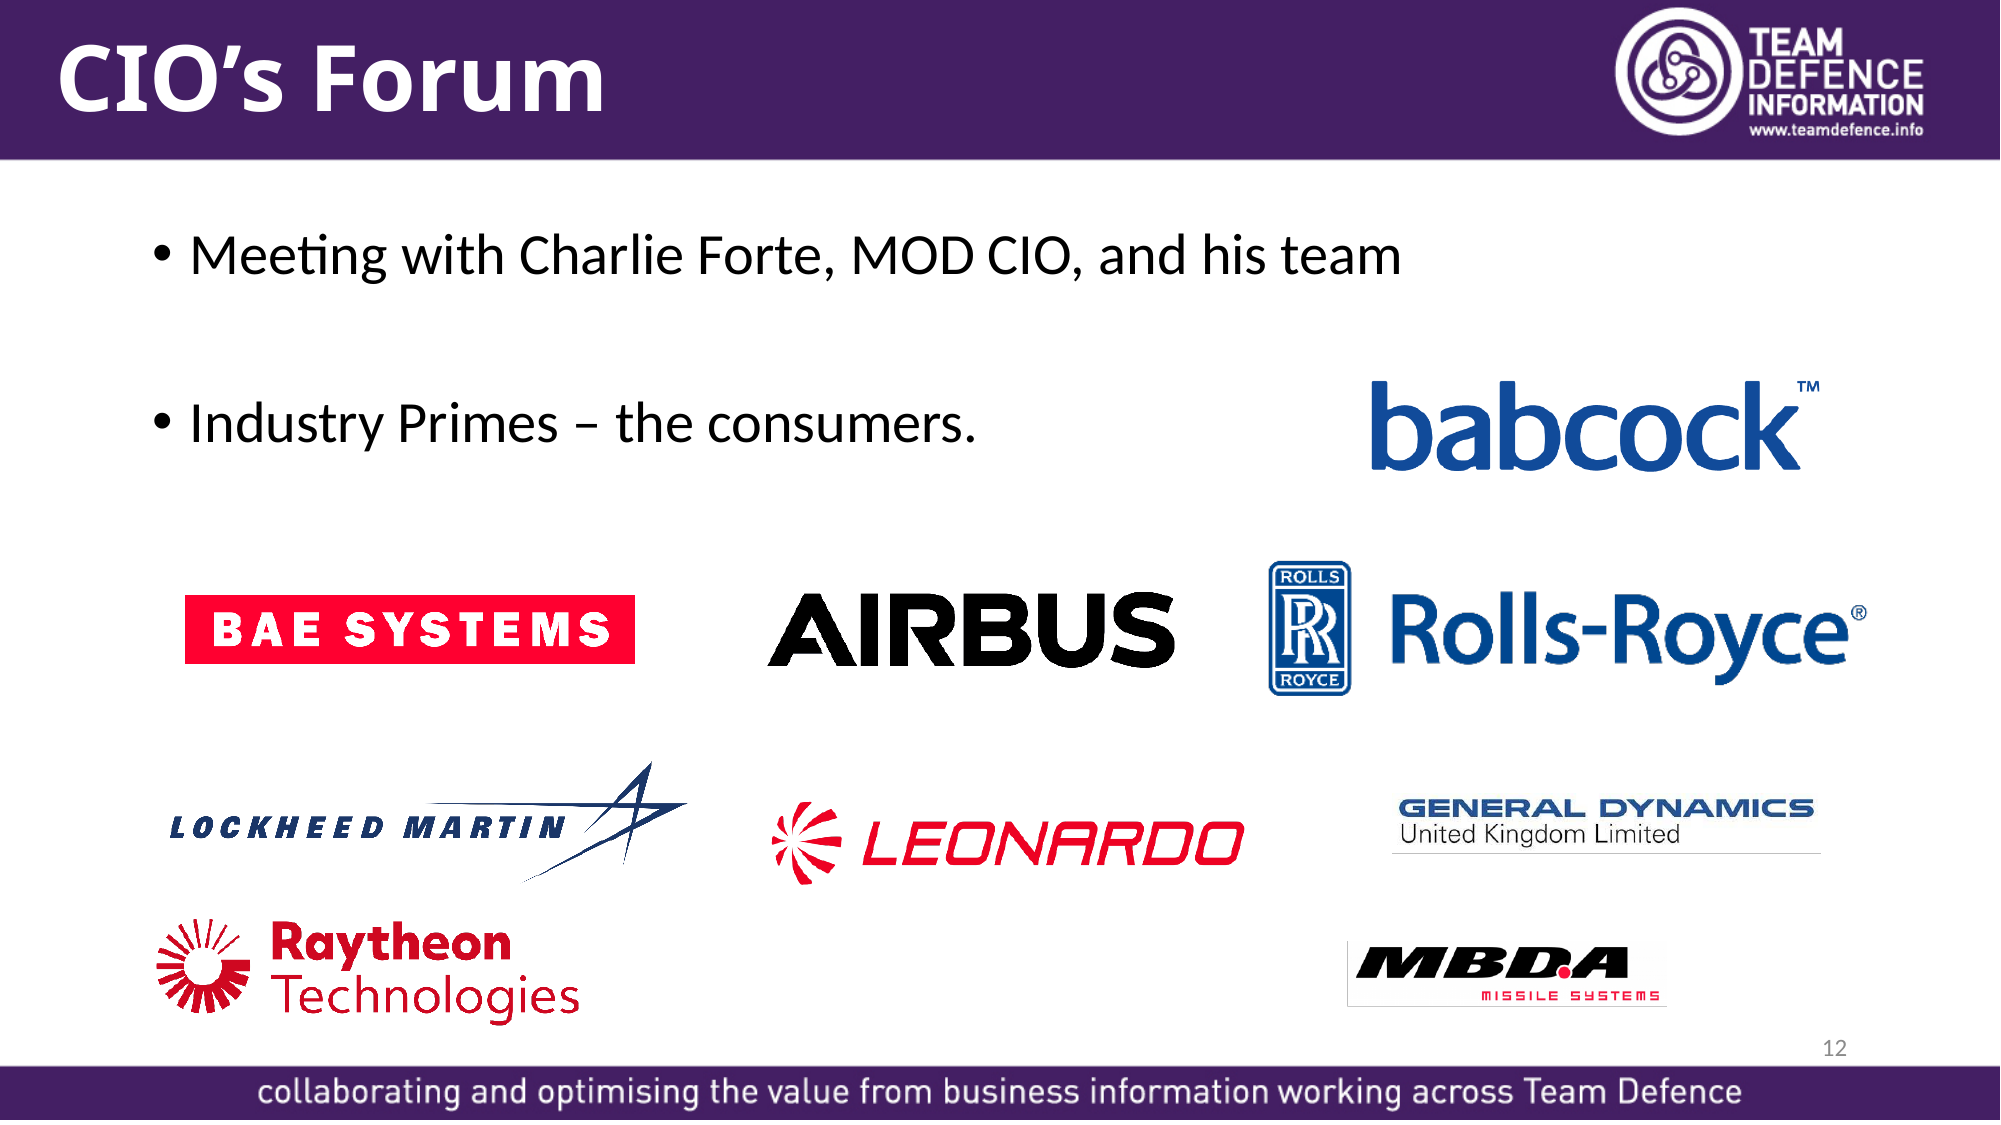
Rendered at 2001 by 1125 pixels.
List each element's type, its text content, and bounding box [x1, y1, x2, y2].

picture [0, 0, 2000, 1125]
slide_number 12 [1693, 1016, 1863, 1077]
list Meeting with Charlie Forte, MOD CIO, and his team Industry Primes – the consumers. [137, 216, 1641, 496]
title CIO’s Forum [40, 0, 1614, 164]
